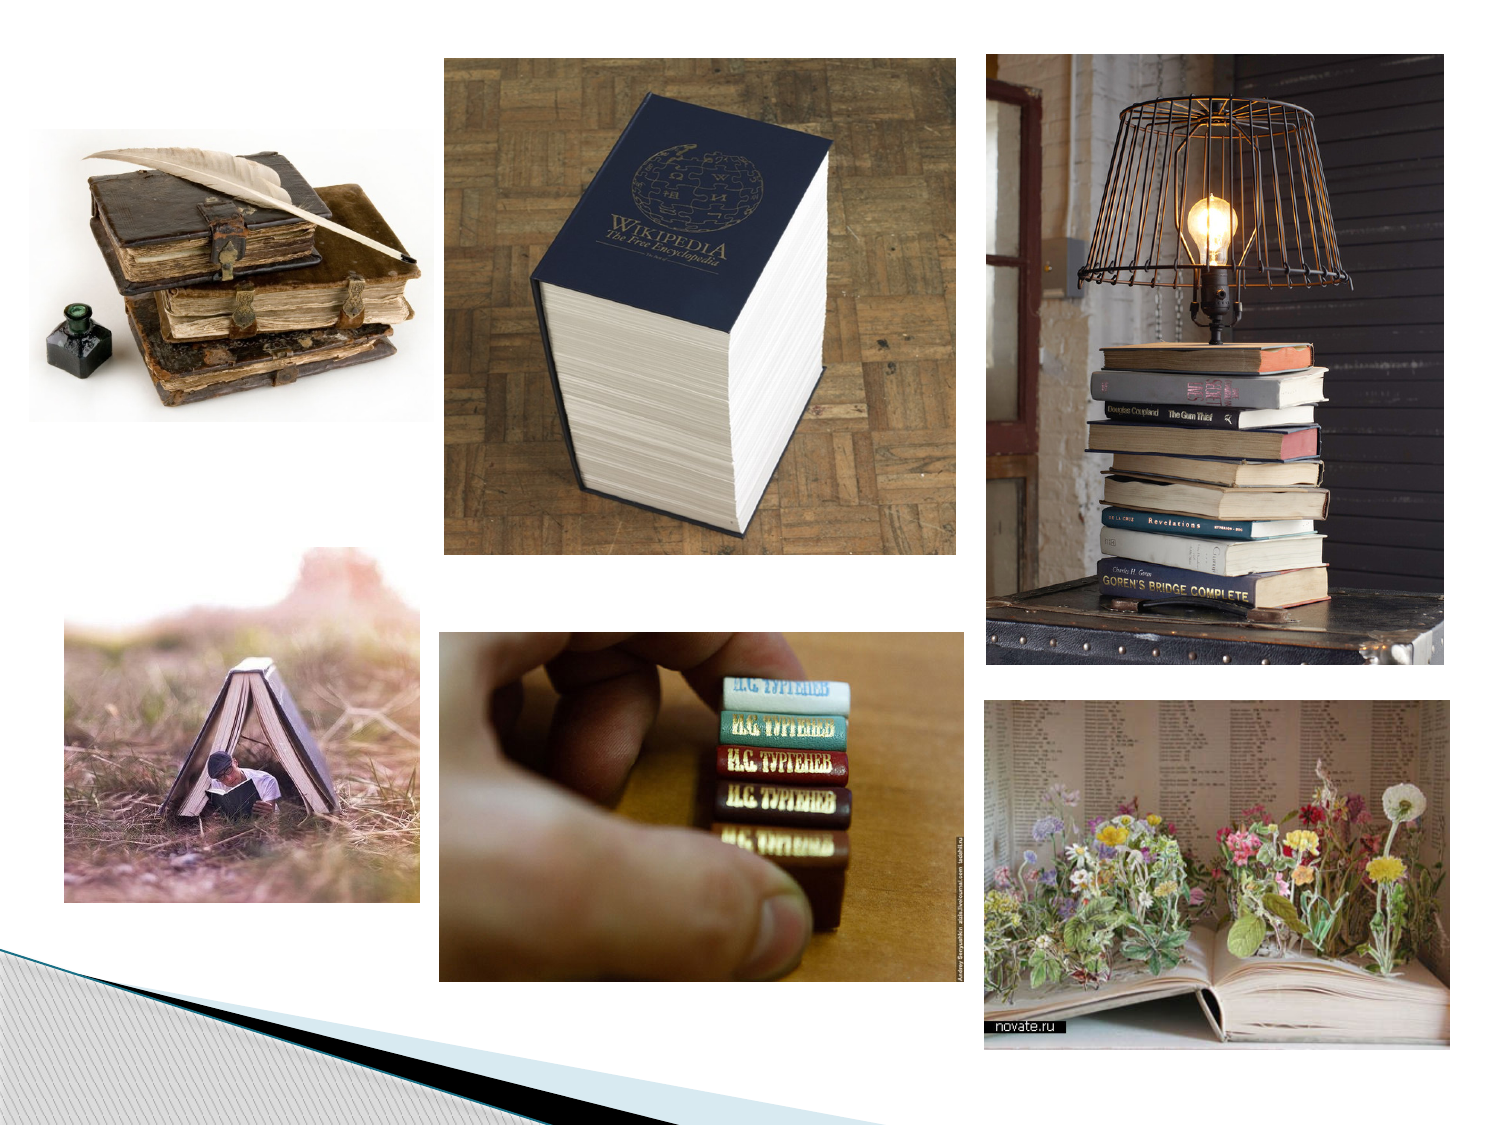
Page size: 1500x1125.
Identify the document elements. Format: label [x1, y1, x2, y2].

picture [64, 547, 420, 903]
picture [985, 54, 1444, 665]
picture [444, 58, 957, 555]
picture [984, 700, 1450, 1050]
picture [29, 129, 434, 423]
picture [439, 632, 964, 983]
